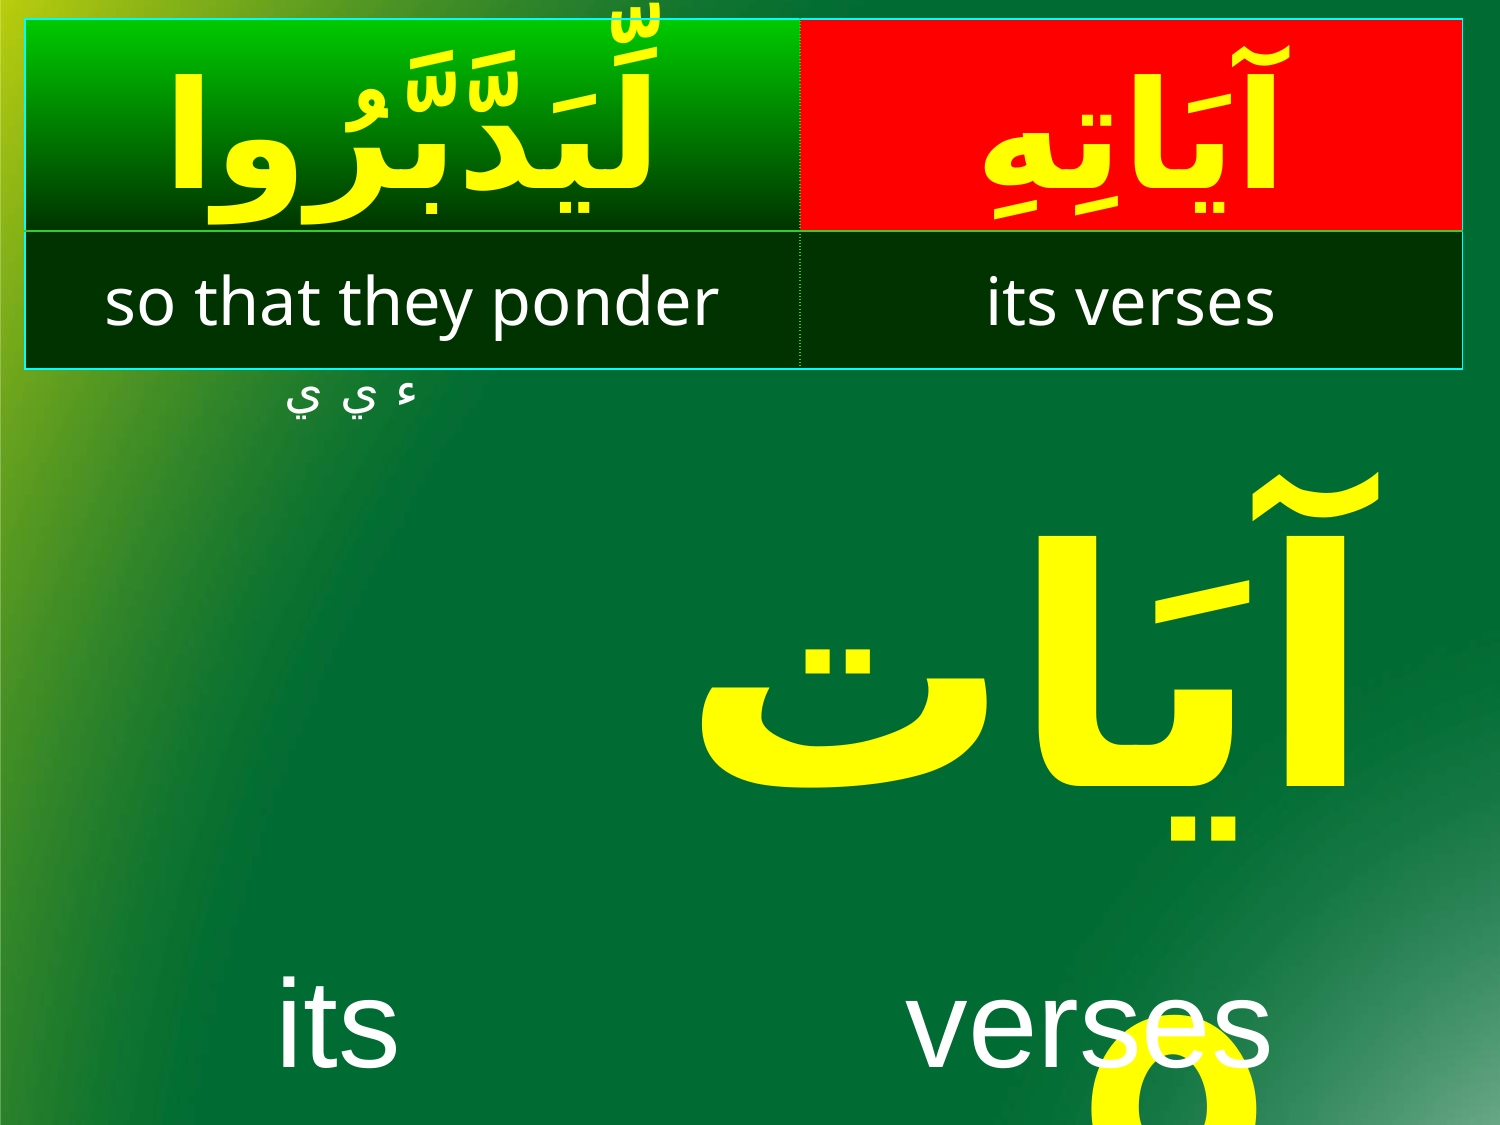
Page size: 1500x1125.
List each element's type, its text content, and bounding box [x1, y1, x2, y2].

text_box ء ي ي [224, 349, 463, 425]
picture [0, 0, 1500, 1125]
table_cell so that they ponder [26, 232, 800, 368]
table_cell its verses [800, 232, 1462, 368]
text_box its verses [87, 934, 1463, 1100]
table_header لِّيَدَّبَّرُوا [26, 20, 800, 230]
table_header آيَاتِهِ [800, 20, 1462, 230]
list آيَات هٖ [37, 449, 1388, 826]
